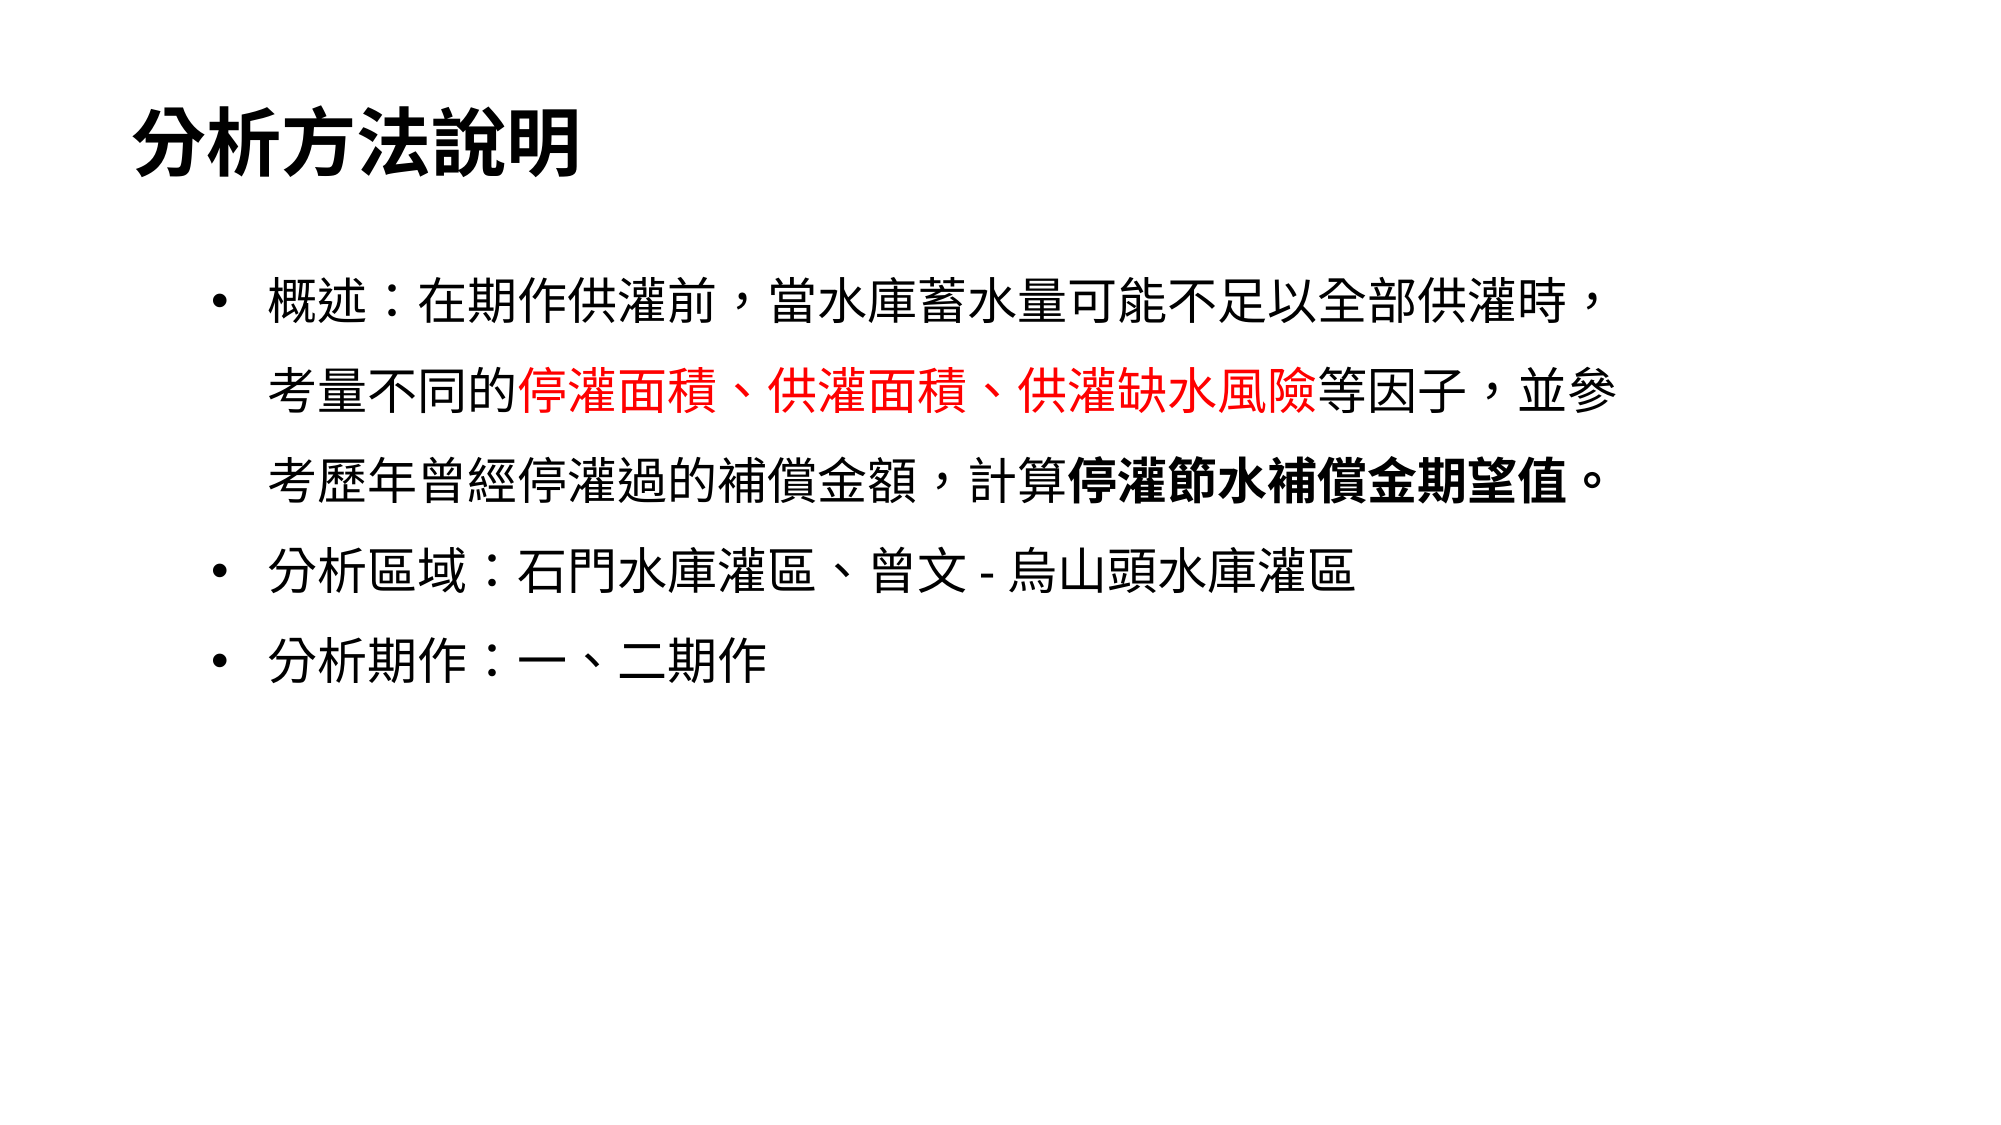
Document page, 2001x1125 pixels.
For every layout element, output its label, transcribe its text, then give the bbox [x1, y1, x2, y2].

text_box 分析方法說明 [116, 87, 900, 193]
text_box 概述：在期作供灌前，當水庫蓄水量可能不足以全部供灌時，考量不同的停灌面積、供灌面積、供灌缺水風險等因子，並參考歷年曾經停灌過的補償金額，計算停灌節水補償金期望值。 分析區域：石門水庫灌區、曾文-烏山頭水庫灌區 分析期作：一、二期作 [196, 232, 1642, 788]
